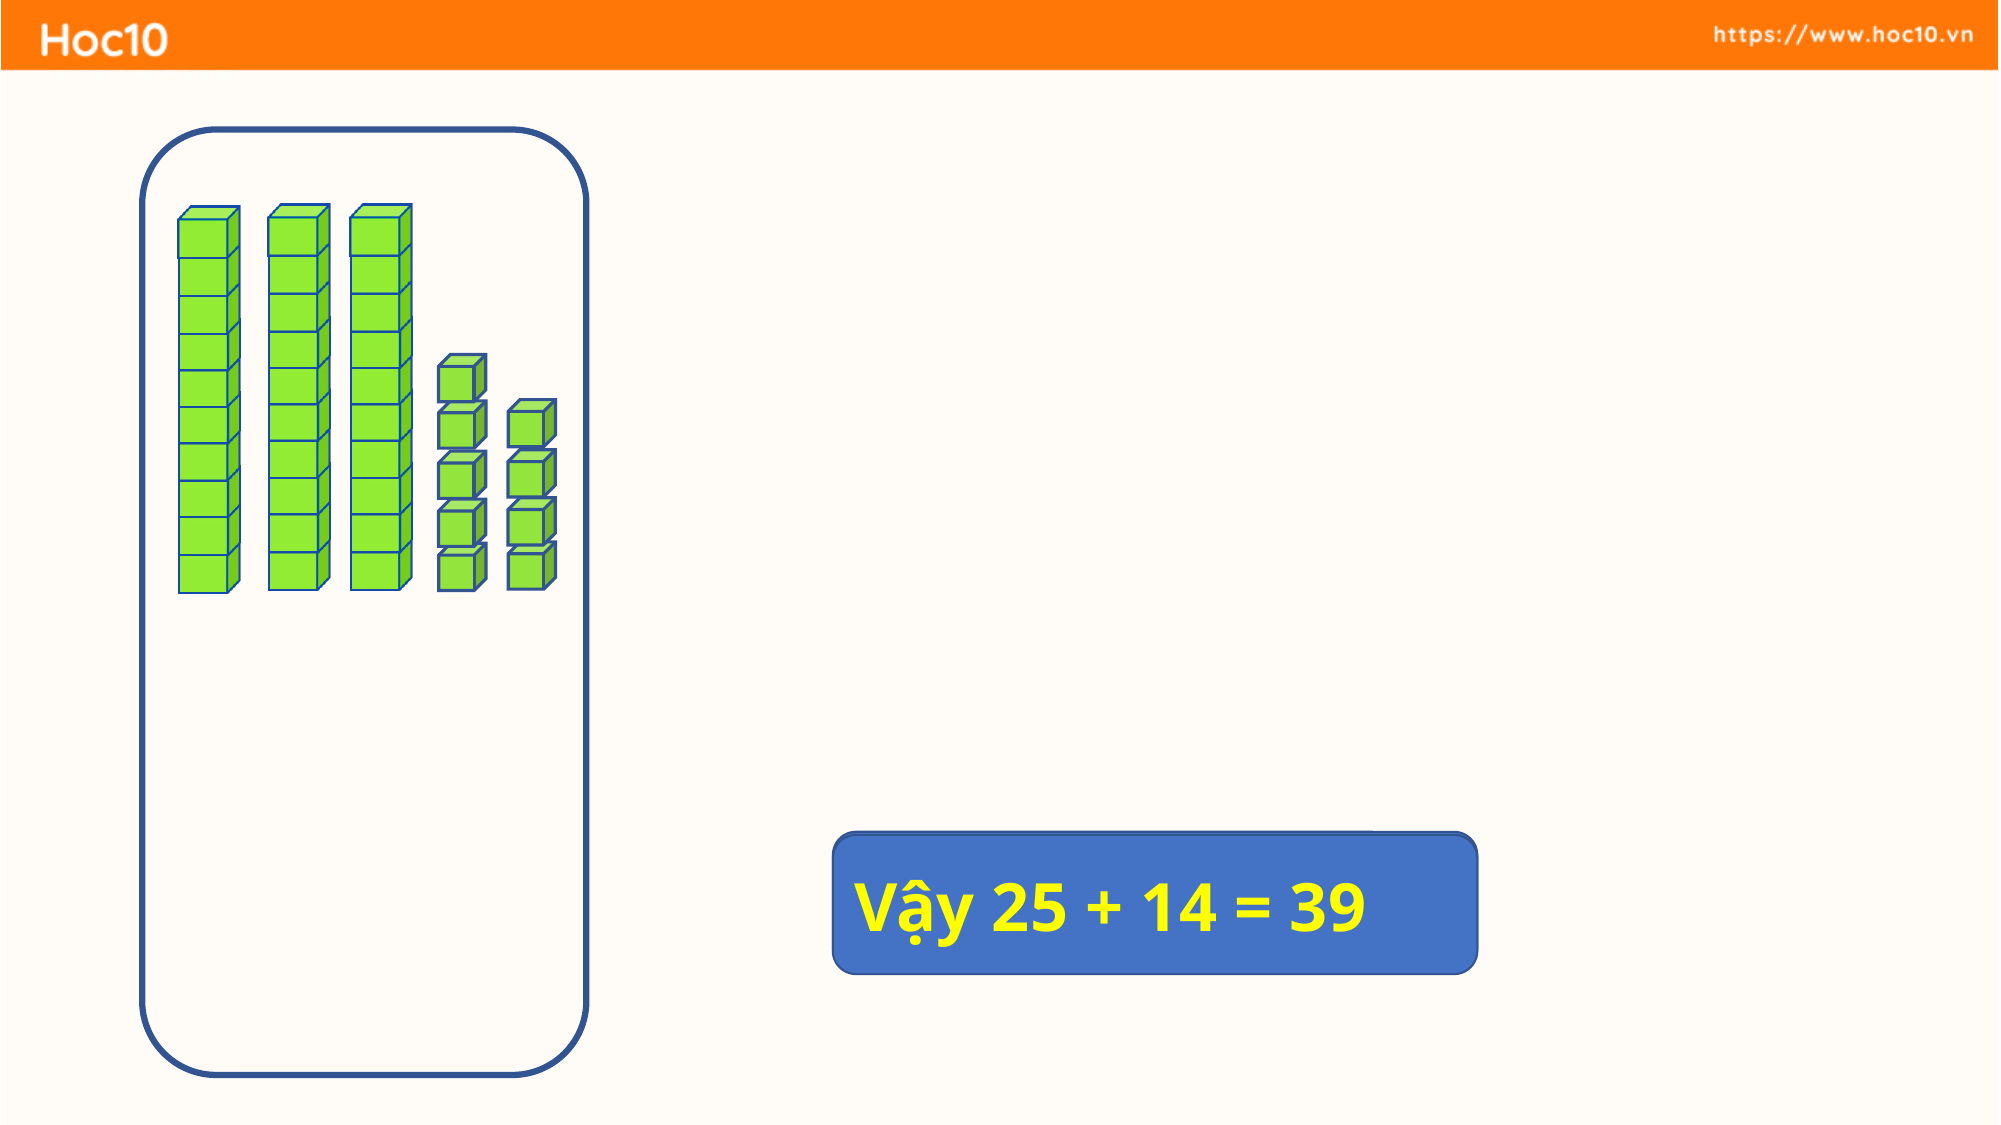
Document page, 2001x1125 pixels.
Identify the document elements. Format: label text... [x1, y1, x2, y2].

text_box 25 + 14 = [832, 830, 1478, 850]
text_box Vậy 25 + 14 = 39 [831, 833, 1479, 976]
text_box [438, 354, 486, 591]
picture [1, 0, 1998, 1125]
text_box [141, 128, 588, 1077]
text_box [508, 399, 556, 590]
